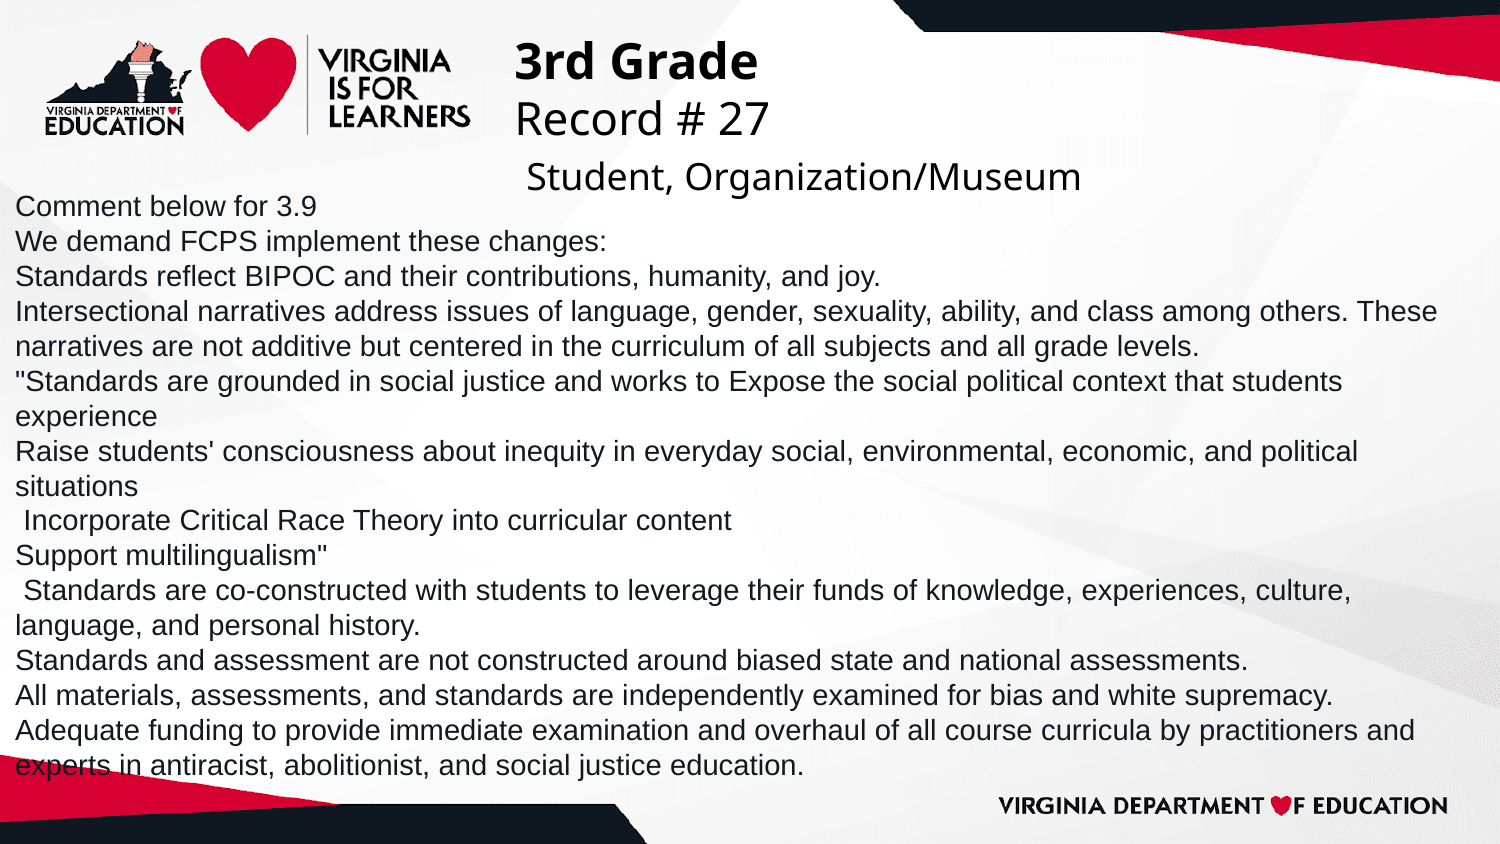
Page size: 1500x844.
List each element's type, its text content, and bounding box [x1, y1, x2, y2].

picture [0, 0, 1500, 172]
subtitle Comment below for 3.9 We demand FCPS implement these changes: Standards reflect BIPOC and their contributions, humanity, and joy. Intersectional narratives address issues of language, gender, sexuality, ability, and class among others. These narratives are not additive but centered in the curriculum of all subjects and all grade levels. "Standards are grounded in social justice and works to Expose the social political context that students experience Raise students' consciousness about inequity in everyday social, environmental, economic, and political situations Incorporate Critical Race Theory into curricular content Support multilingualism" Standards are co-constructed with students to leverage their funds of knowledge, experiences, culture, language, and personal history. Standards and assessment are not constructed around biased state and national assessments. All materials, assessments, and standards are independently examined for bias and white supremacy. Adequate funding to provide immediate examination and overhaul of all course curricula by practitioners and experts in antiracist, abolitionist, and social justice education. [0, 172, 1500, 763]
picture [0, 763, 1500, 844]
title 3rd Grade Record # 27 Student, Organization/Museum [499, 49, 1447, 172]
